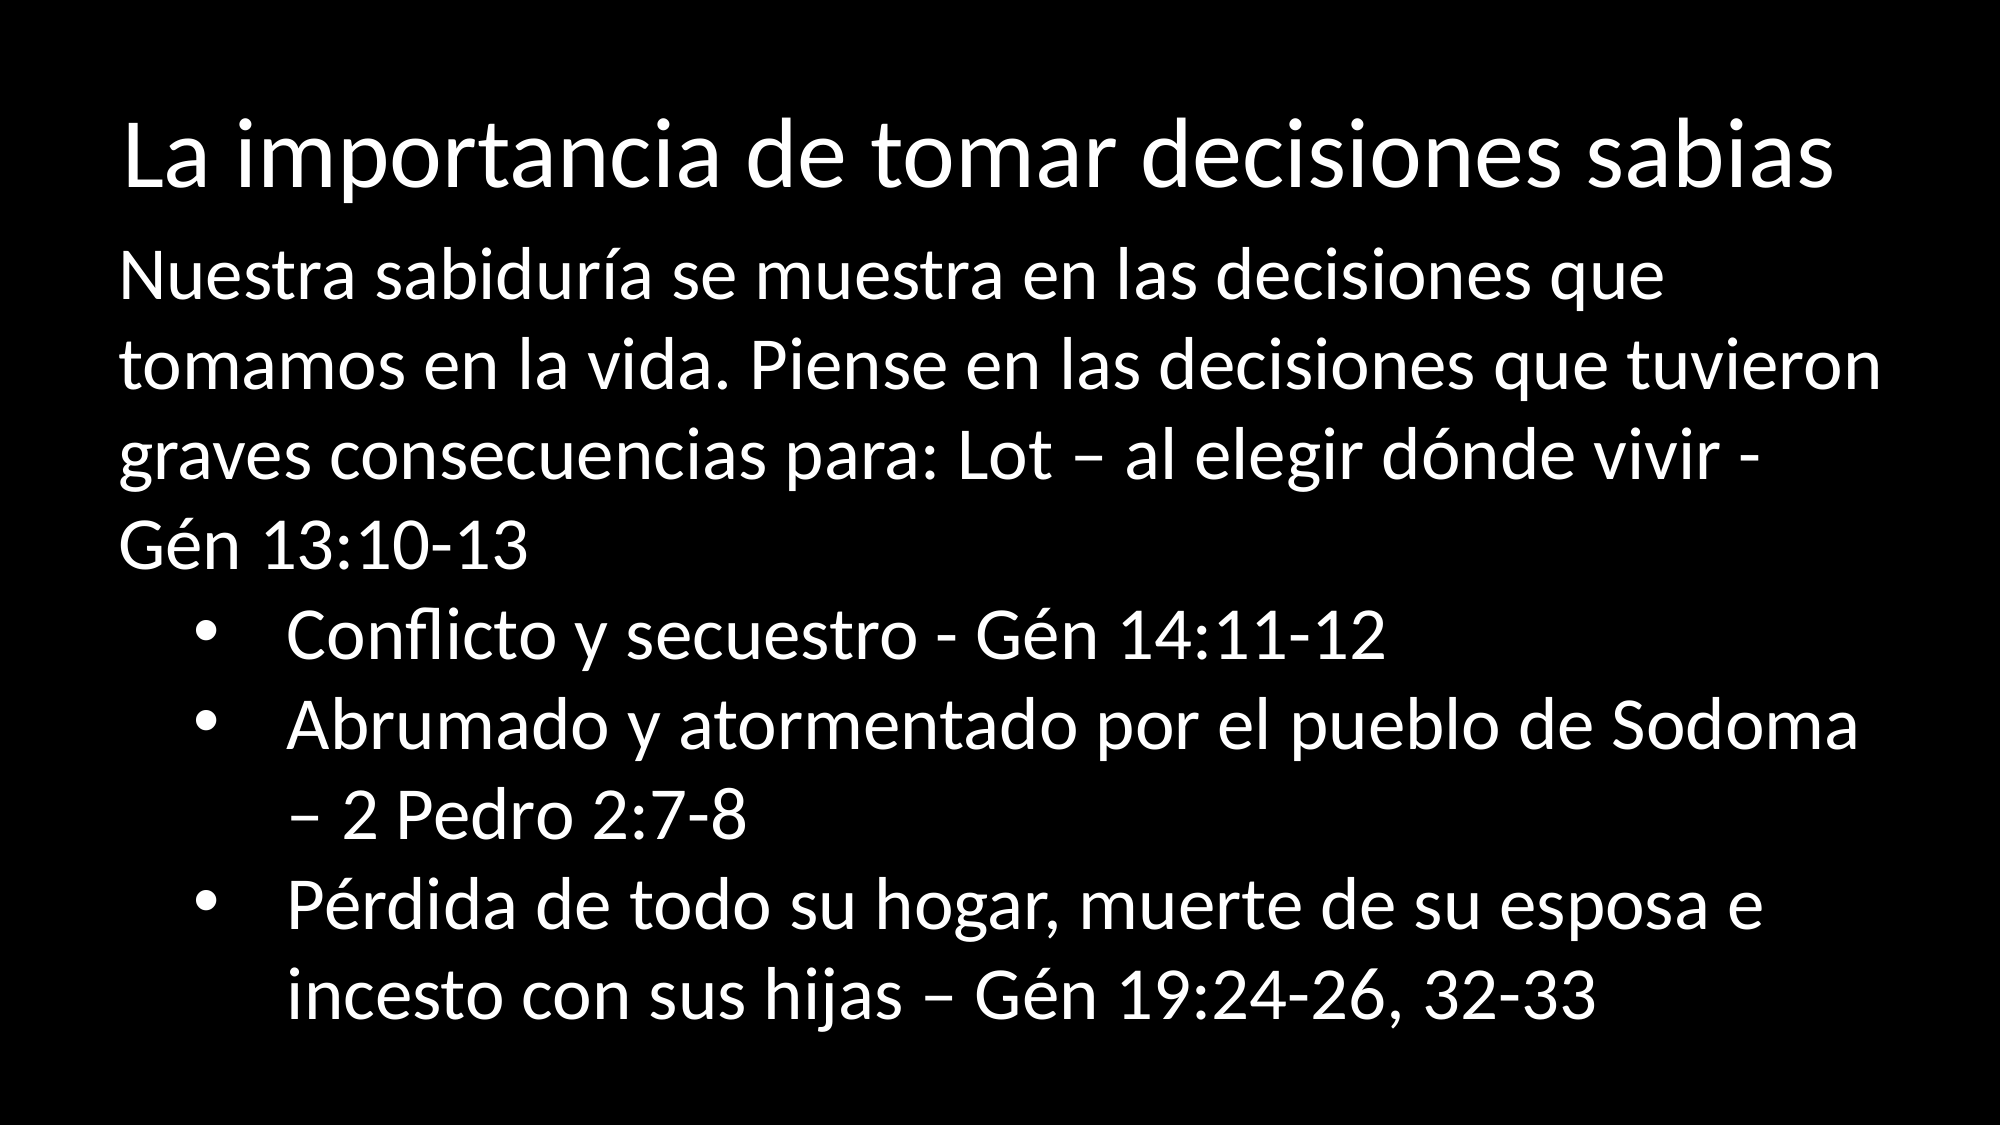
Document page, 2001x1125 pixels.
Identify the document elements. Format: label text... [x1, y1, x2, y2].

text_box Nuestra sabiduría se muestra en las decisiones que tomamos en la vida. Piense en las decisiones que tuvieron graves consecuencias para: Lot – al elegir dónde vivir - Gén 13:10-13 Conflicto y secuestro - Gén 14:11-12 Abrumado y atormentado por el pueblo de Sodoma – 2 Pedro 2:7-8 Pérdida de todo su hogar, muerte de su esposa e incesto con sus hijas – Gén 19:24-26, 32-33 [103, 216, 1910, 1042]
text_box La importancia de tomar decisiones sabias [103, 80, 1856, 216]
